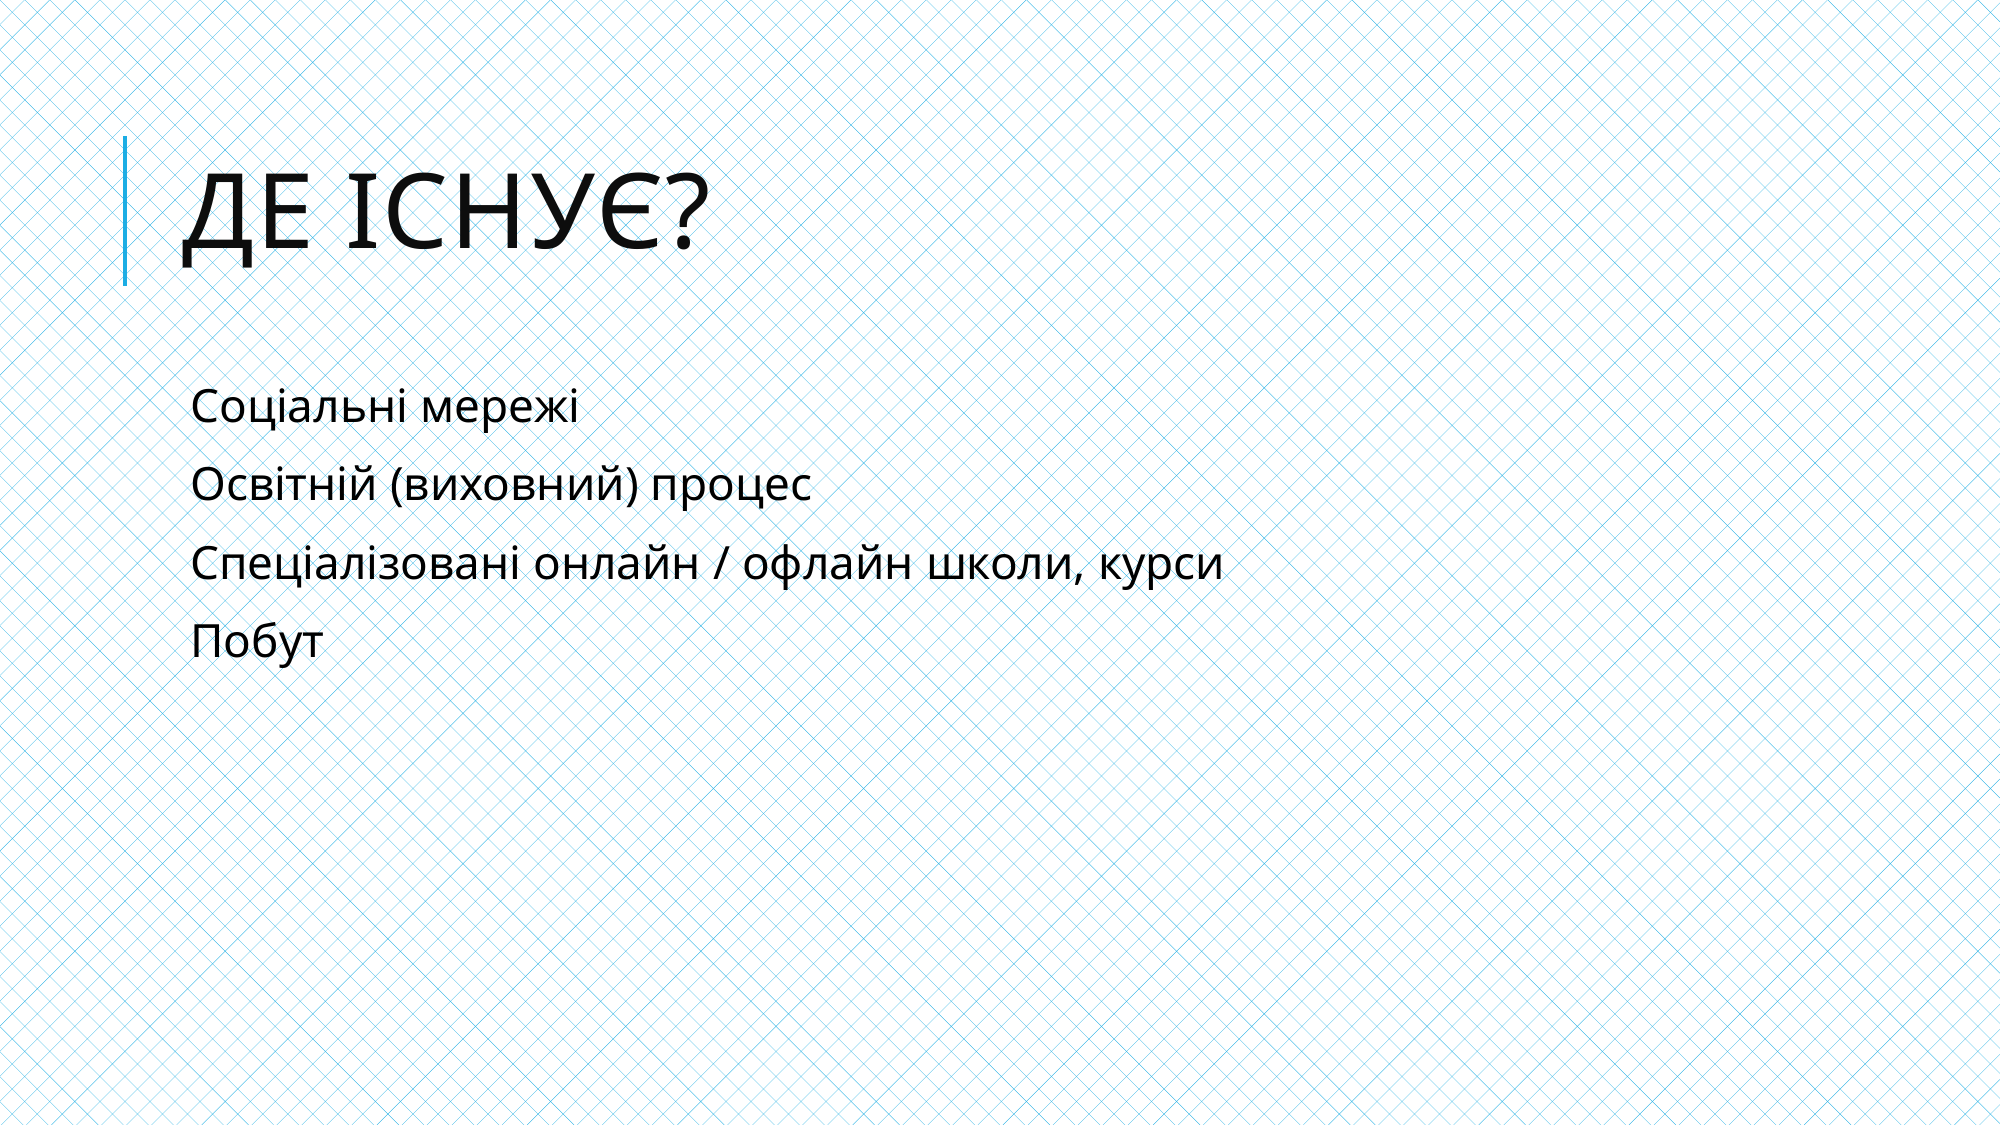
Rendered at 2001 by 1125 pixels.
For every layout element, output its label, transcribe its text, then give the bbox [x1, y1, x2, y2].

list Соціальні мережі Освітній (виховний) процес Спеціалізовані онлайн / офлайн школи, курси Побут [168, 375, 1763, 1035]
title Де існує? [168, 96, 1763, 342]
